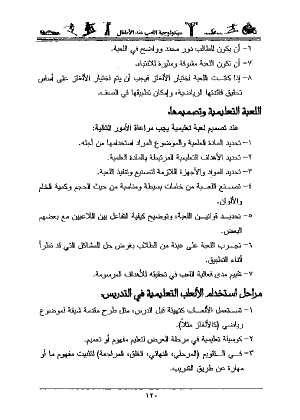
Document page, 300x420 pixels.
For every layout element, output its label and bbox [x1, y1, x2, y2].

text_box [36, 22, 263, 398]
